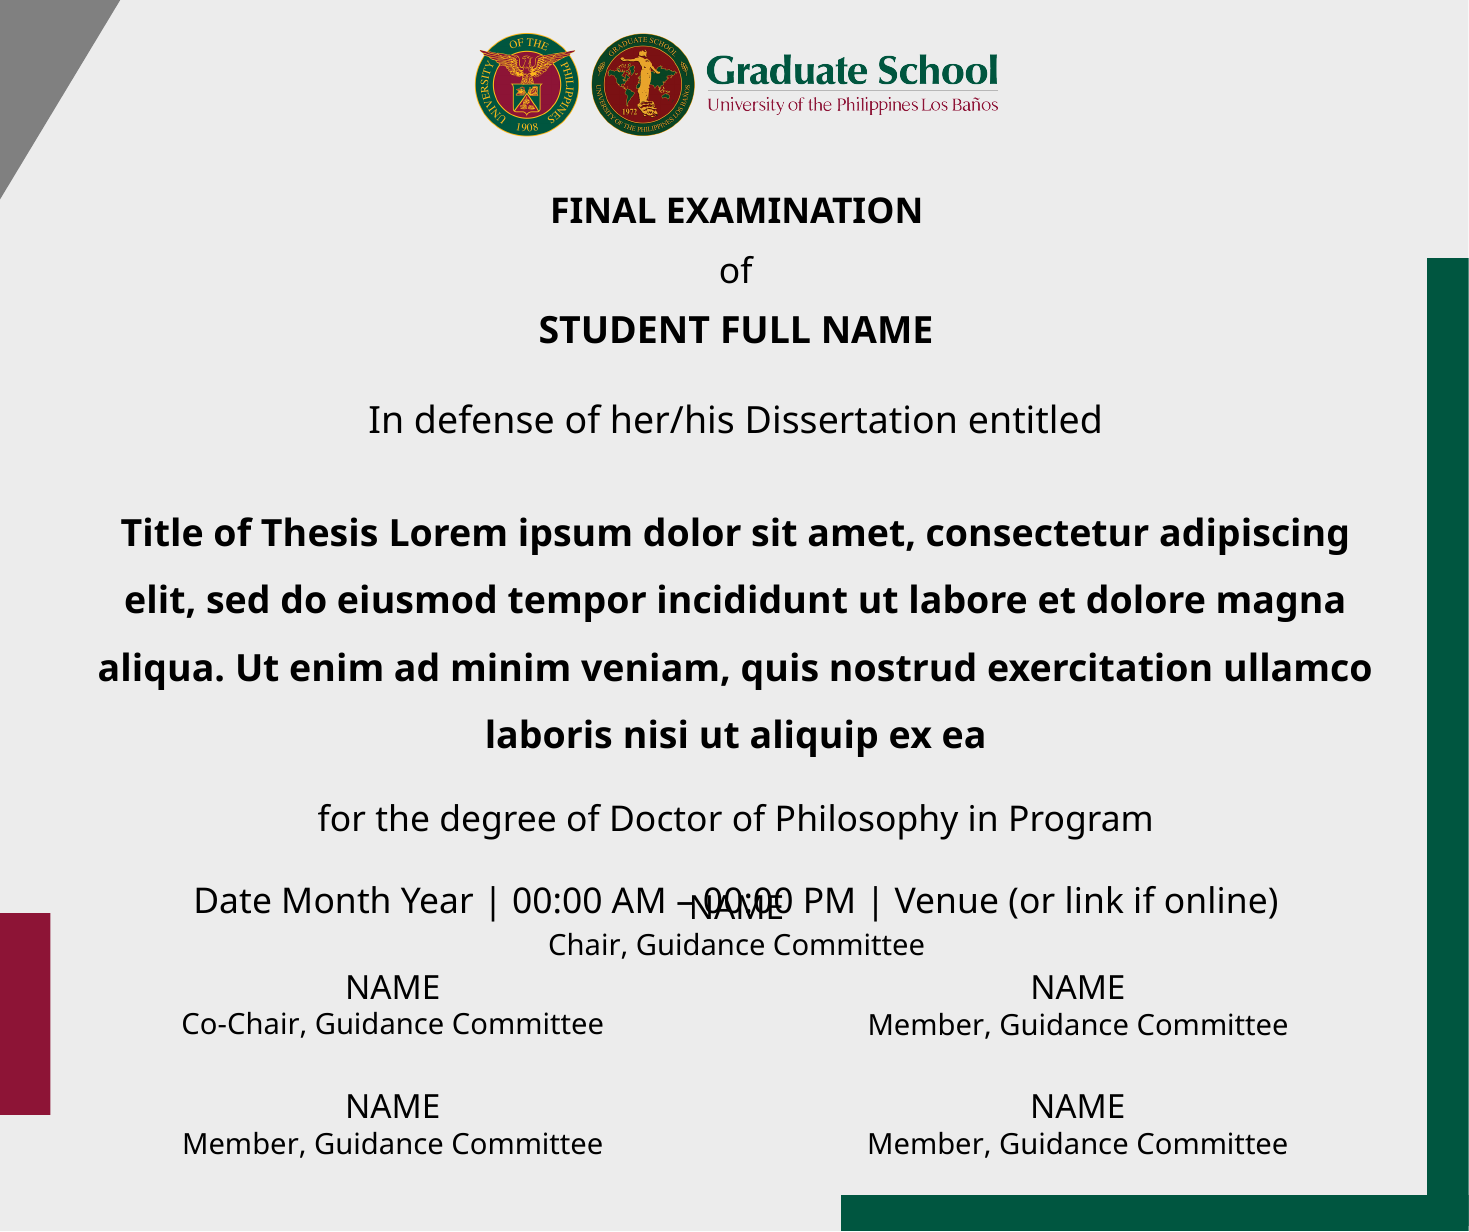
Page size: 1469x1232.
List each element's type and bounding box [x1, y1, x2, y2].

text_box [0, 0, 1469, 1232]
picture [456, 16, 1016, 154]
text_box [1426, 231, 1469, 1226]
text_box [985, 1050, 1356, 1232]
